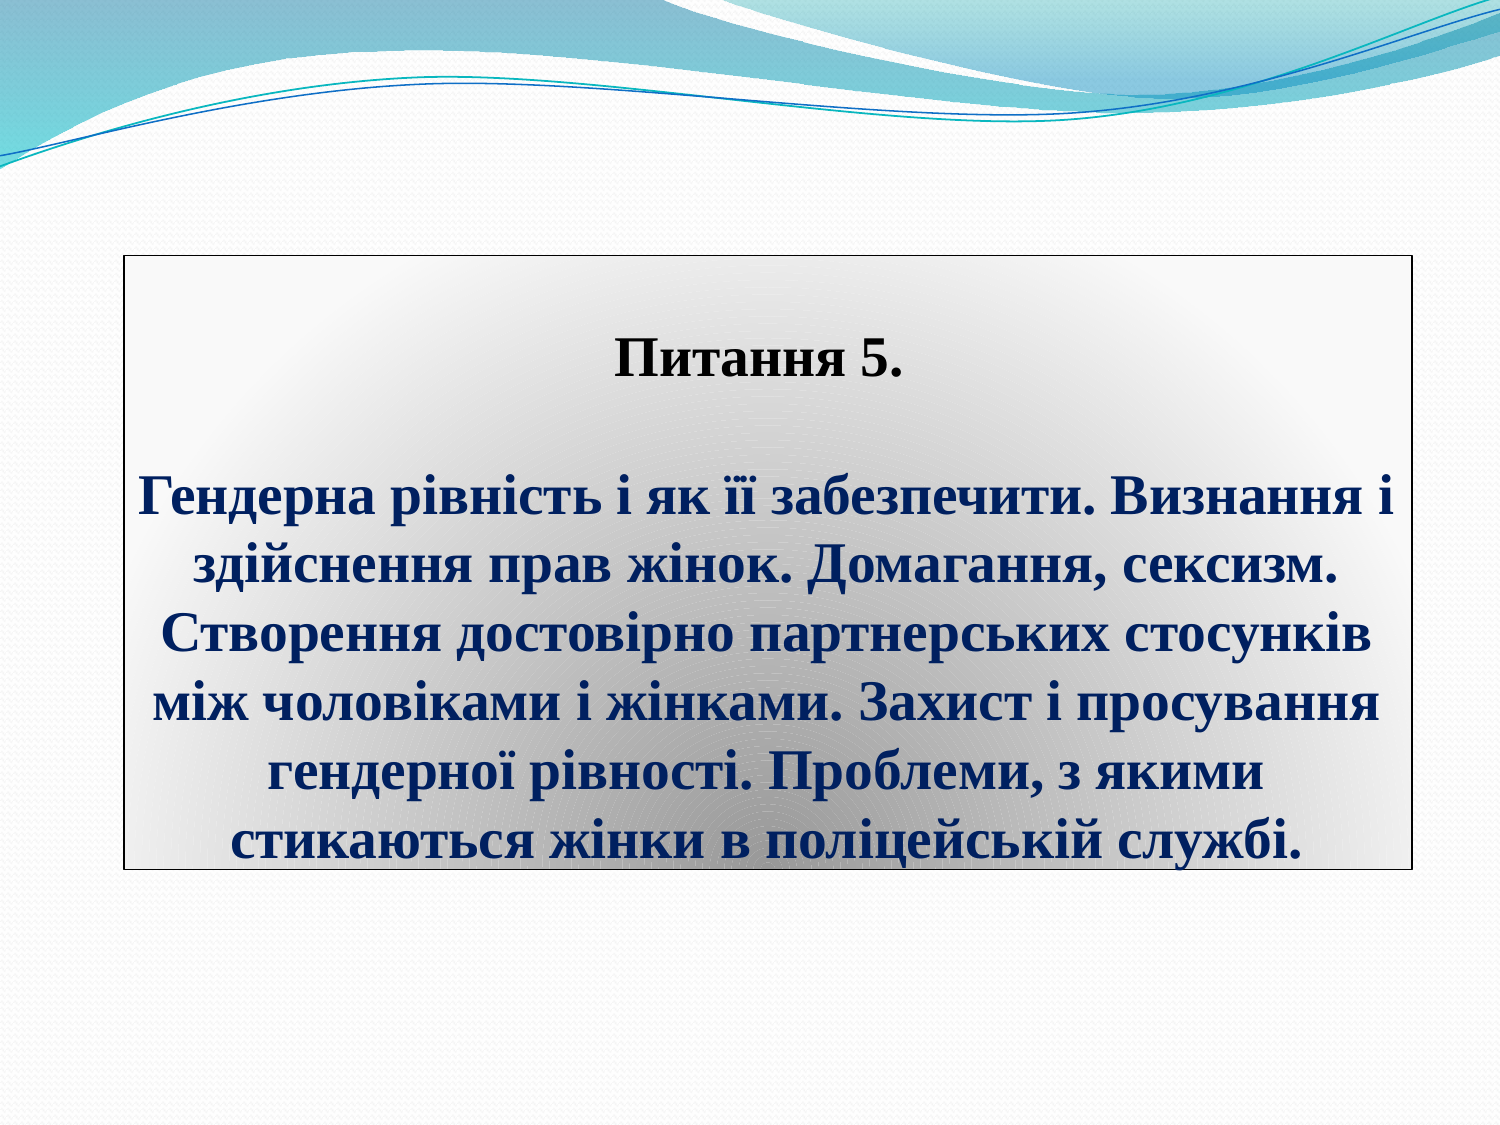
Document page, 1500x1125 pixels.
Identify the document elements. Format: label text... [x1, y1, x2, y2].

title Питання 5. Гендерна рівність і як її забезпечити. Визнання і здійснення прав жінок. Домагання, сексизм. Створення достовірно партнерських стосунків між чоловіками і жінками. Захист і просування гендерної рівності. Проблеми, з якими стикаються жінки в поліцейській службі. [123, 255, 1413, 870]
